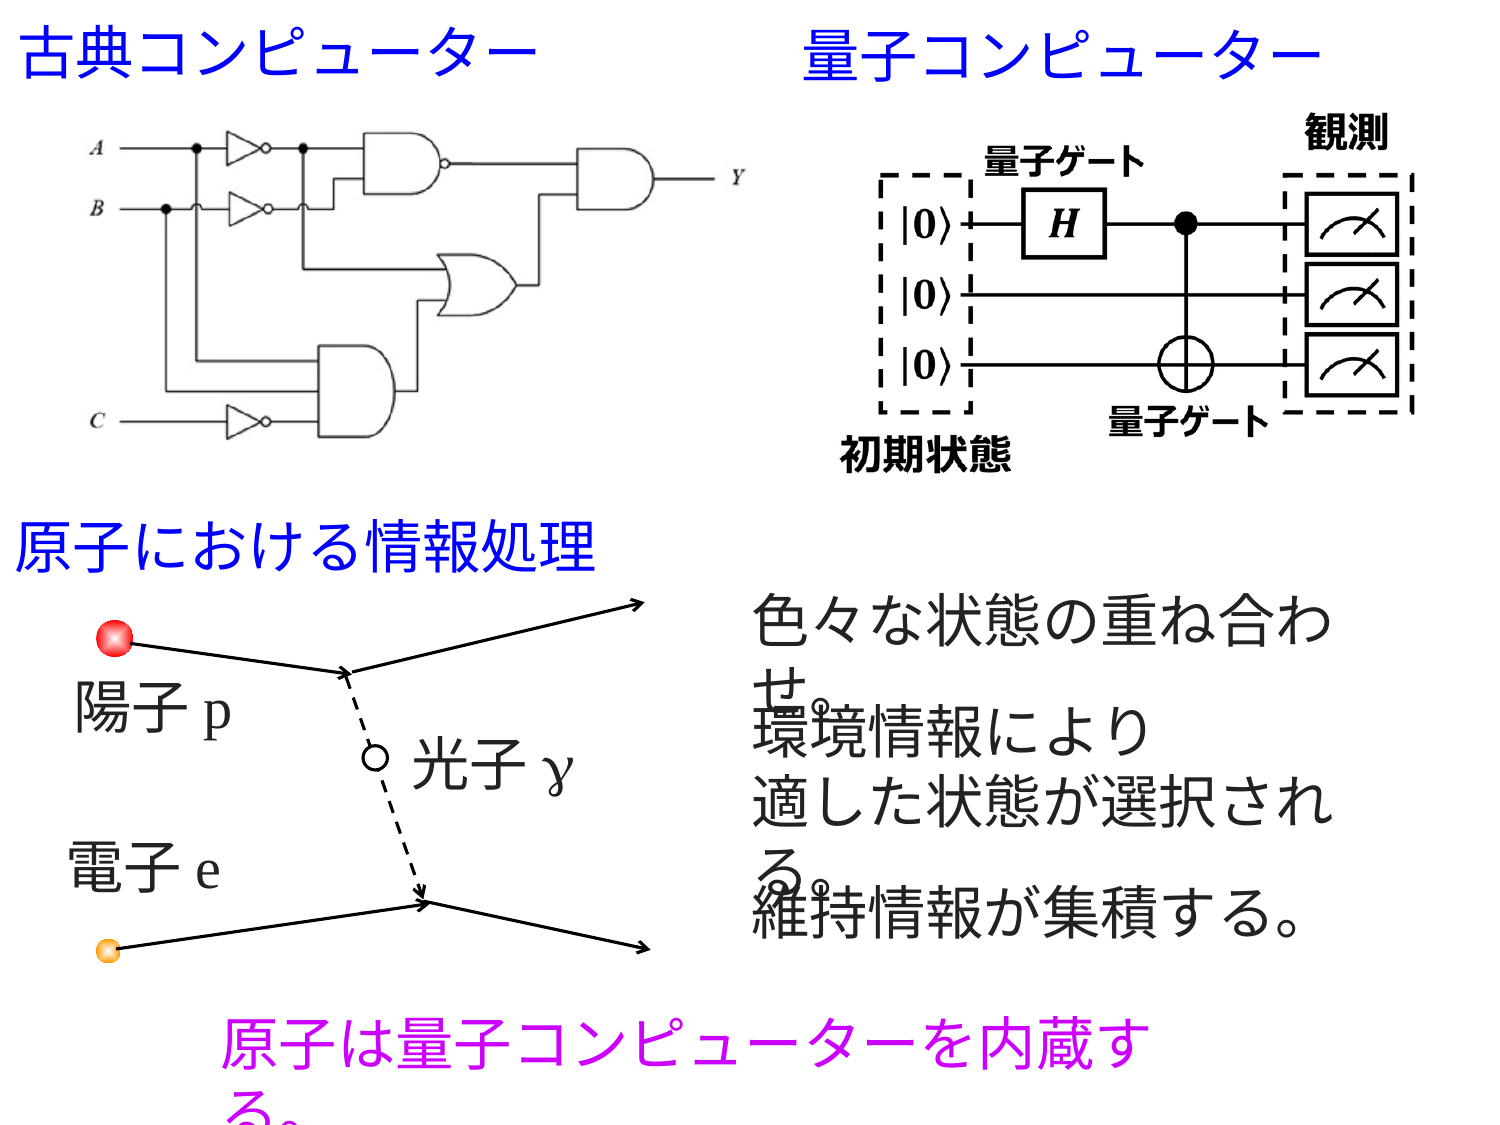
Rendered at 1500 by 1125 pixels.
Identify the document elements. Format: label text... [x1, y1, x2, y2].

picture [61, 91, 762, 464]
text_box 色々な状態の重ね合わせ。 [736, 576, 1439, 687]
text_box 古典コンピューター [2, 9, 595, 94]
picture [812, 91, 1458, 506]
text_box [49, 601, 651, 964]
text_box 環境情報により 適した状態が選択される。 [736, 687, 1439, 868]
text_box 量子コンピューター [786, 11, 1379, 97]
text_box 維持情報が集積する。 [736, 868, 1439, 954]
text_box 原子は量子コンピューターを内蔵する。 [206, 999, 1238, 1125]
text_box 原子における情報処理 [0, 502, 679, 588]
